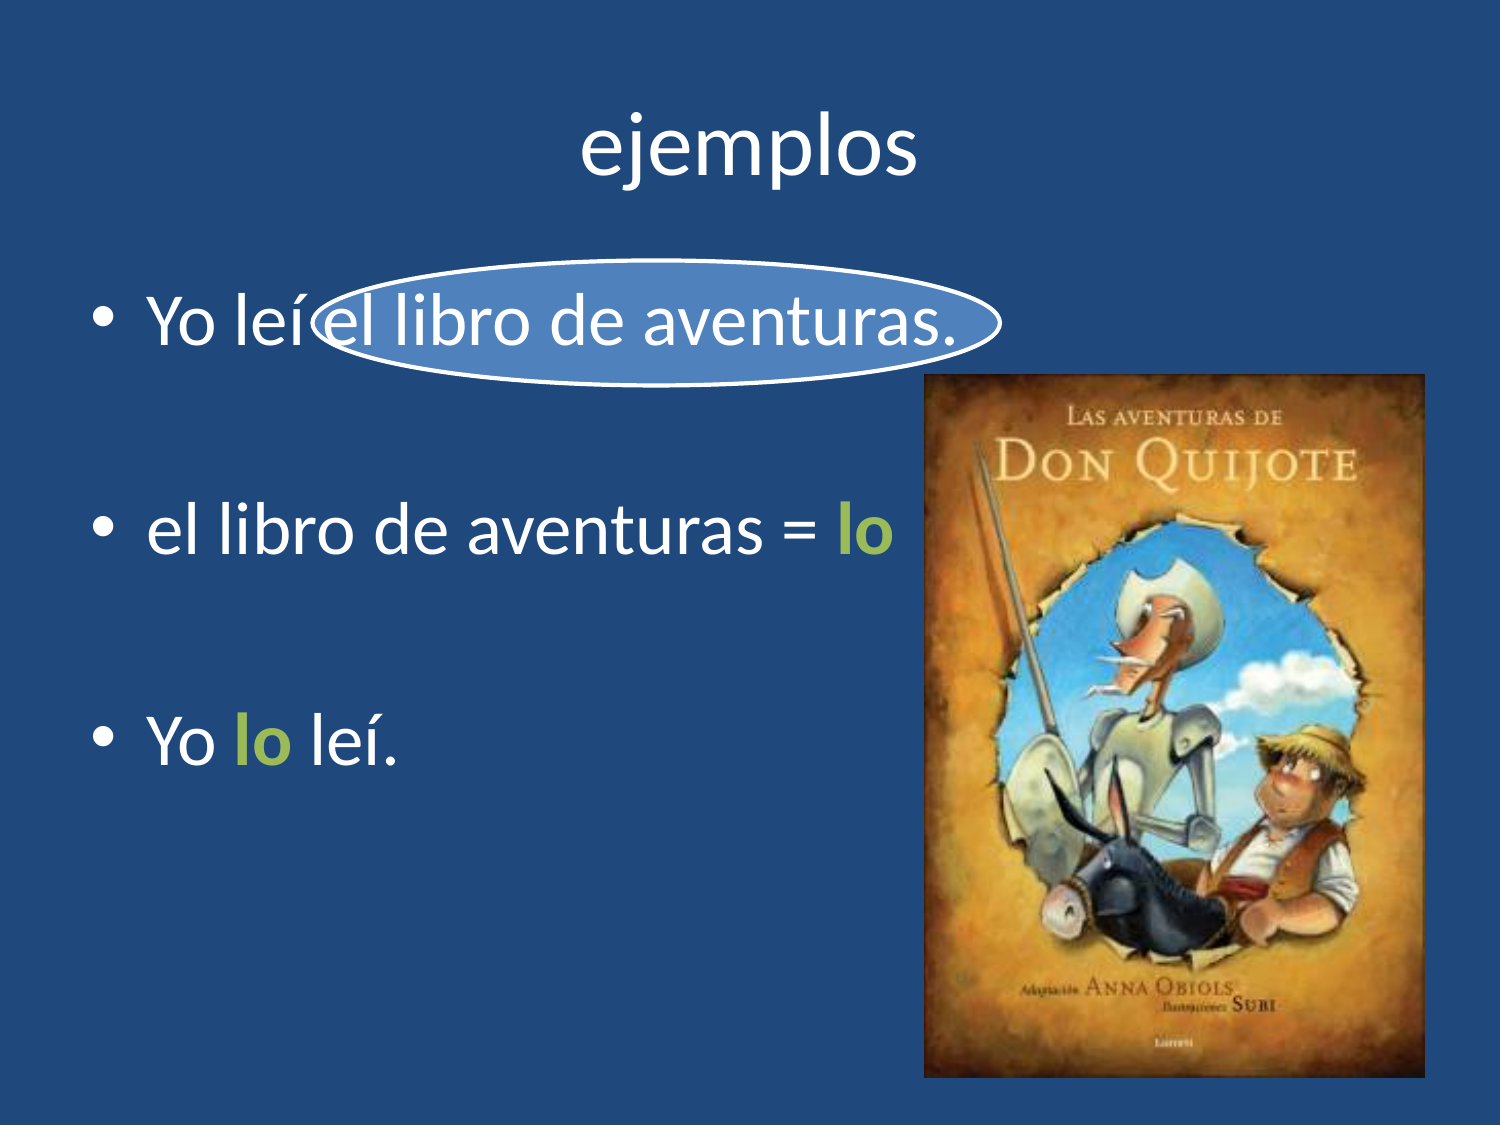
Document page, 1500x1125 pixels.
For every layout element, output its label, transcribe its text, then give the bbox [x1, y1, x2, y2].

text_box [539, 258, 773, 262]
title ejemplos [74, 44, 1426, 233]
picture [924, 374, 1426, 1079]
list Yo leí el libro de aventuras. el libro de aventuras = lo Yo lo leí. [74, 262, 1426, 1006]
